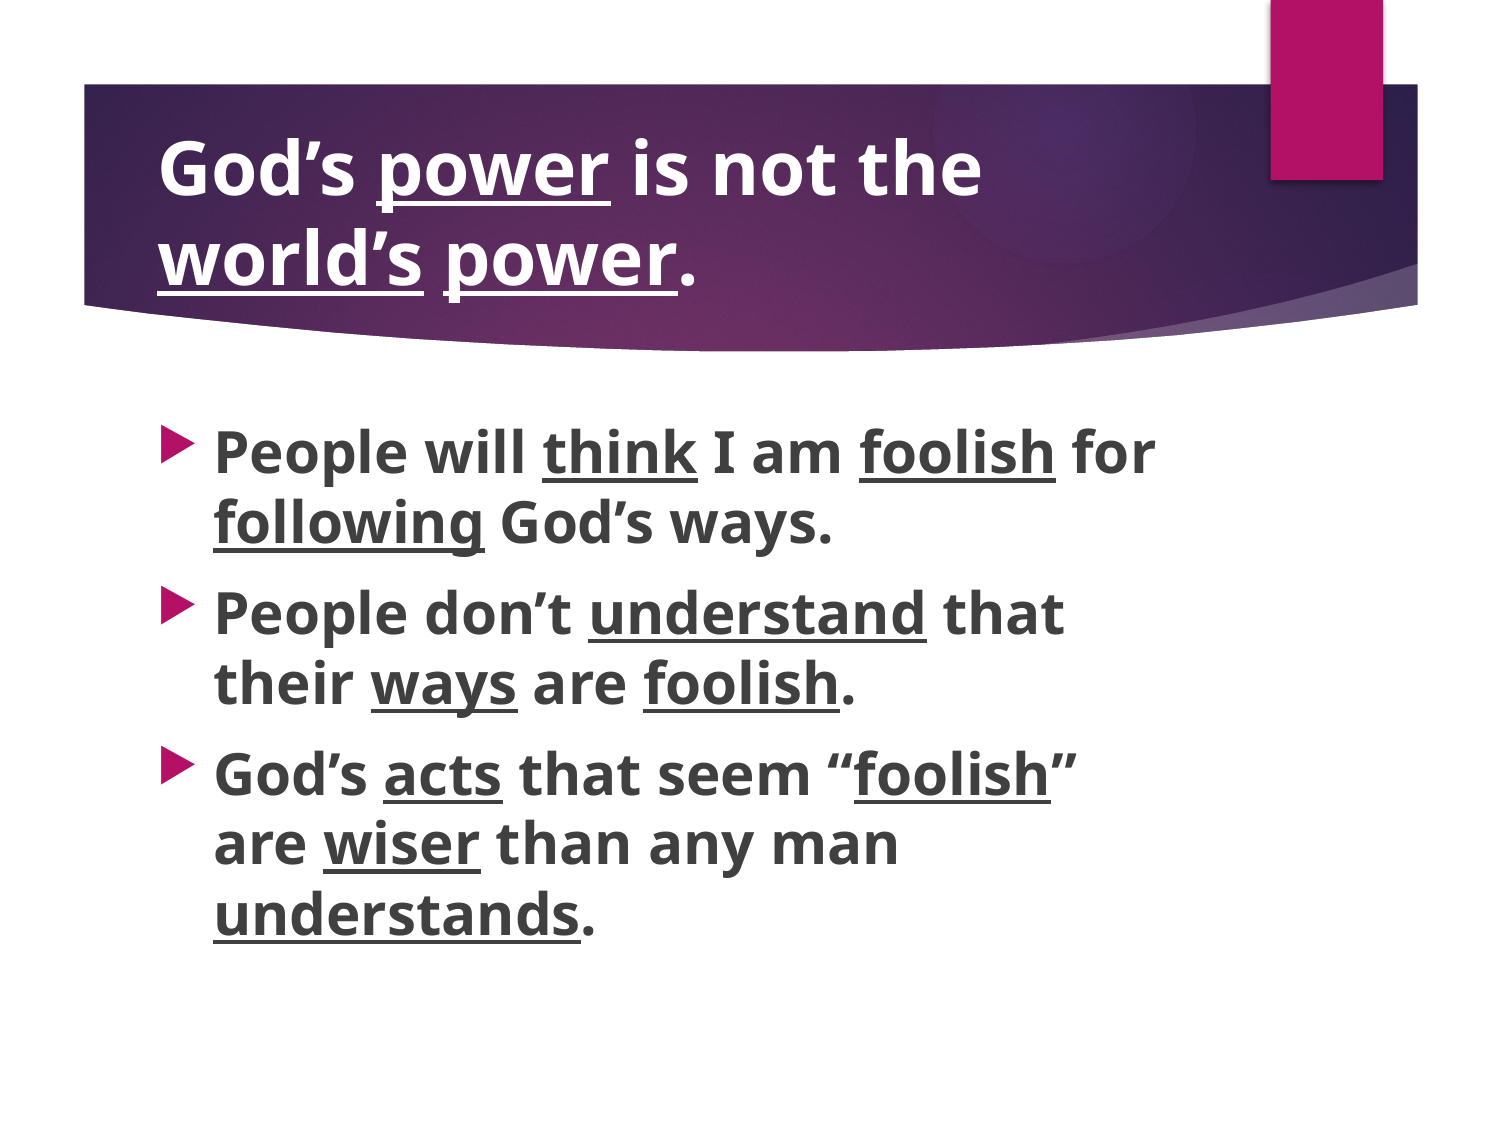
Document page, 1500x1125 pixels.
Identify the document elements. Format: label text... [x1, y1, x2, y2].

list People will think I am foolish for following God’s ways. People don’t understand that their ways are foolish. God’s acts that seem “foolish” are wiser than any man understands. [141, 408, 1183, 988]
title God’s power is not the world’s power. [142, 152, 1183, 269]
